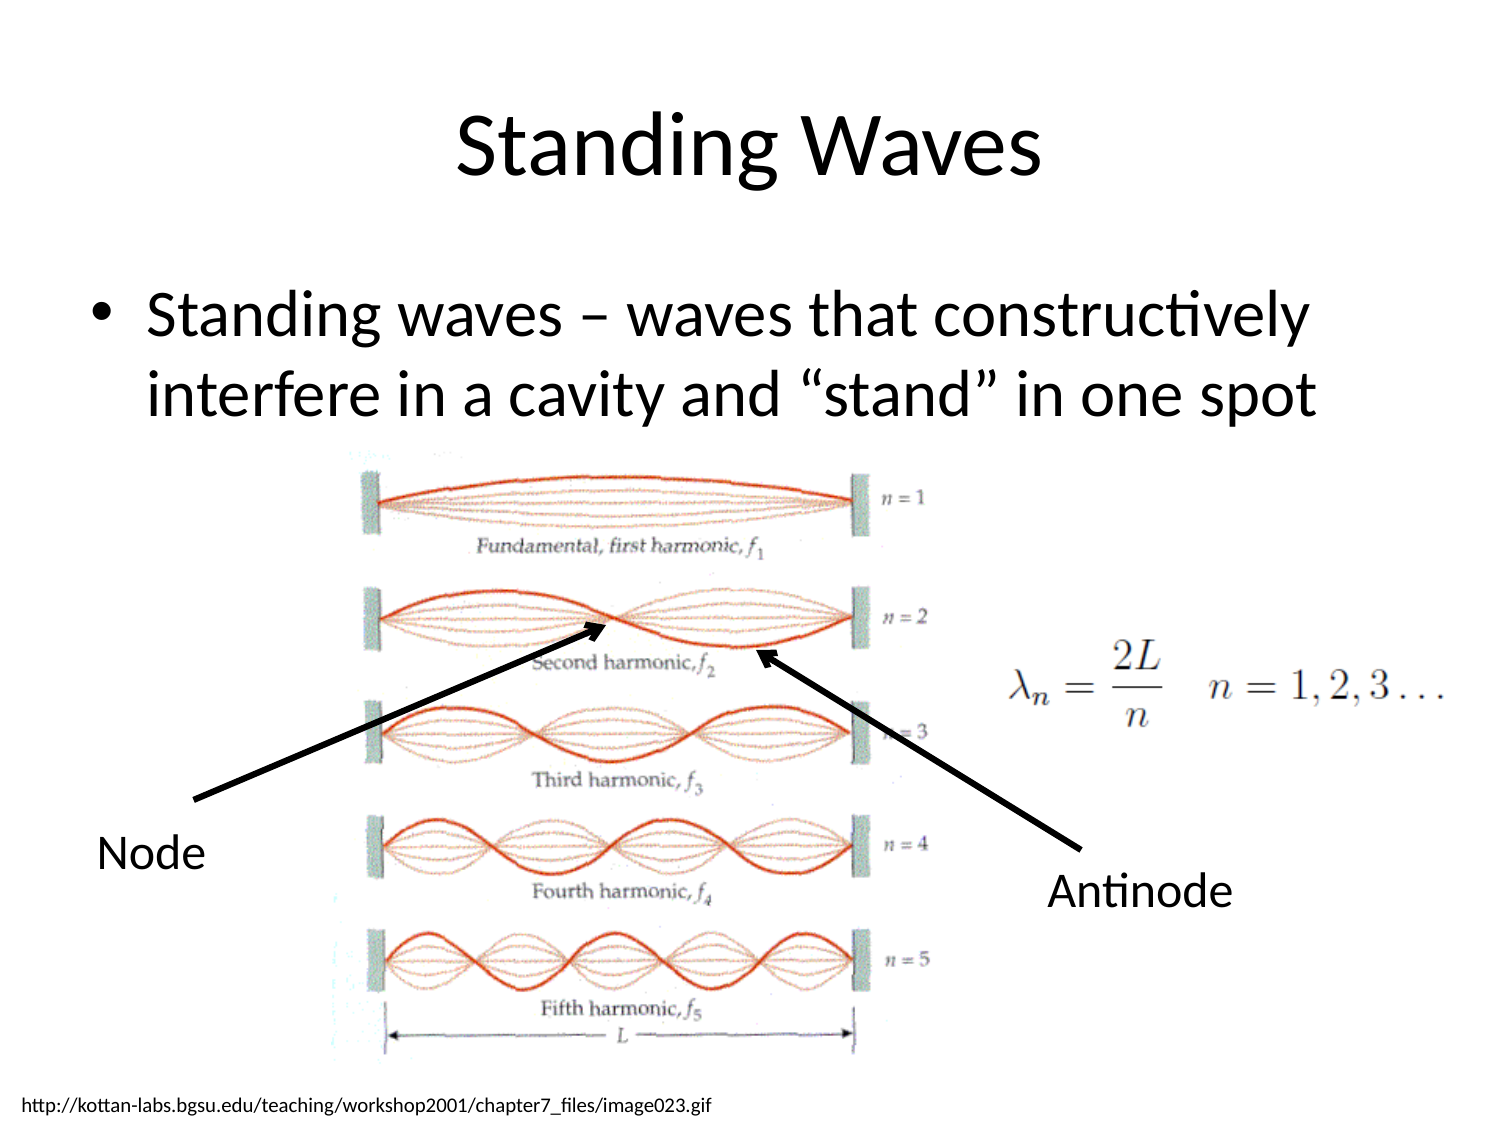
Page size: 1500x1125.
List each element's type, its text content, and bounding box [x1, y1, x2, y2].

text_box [755, 649, 1082, 851]
text_box http://kottan-labs.bgsu.edu/teaching/workshop2001/chapter7_files/image023.gif [6, 1084, 727, 1125]
list Standing waves – waves that constructively interfere in a cavity and “stand” in one spot [75, 262, 1425, 1005]
text_box Node [81, 812, 222, 888]
picture [330, 449, 1451, 1076]
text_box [193, 624, 607, 801]
title Standing Waves [75, 45, 1425, 233]
text_box Antinode [1032, 849, 1249, 925]
